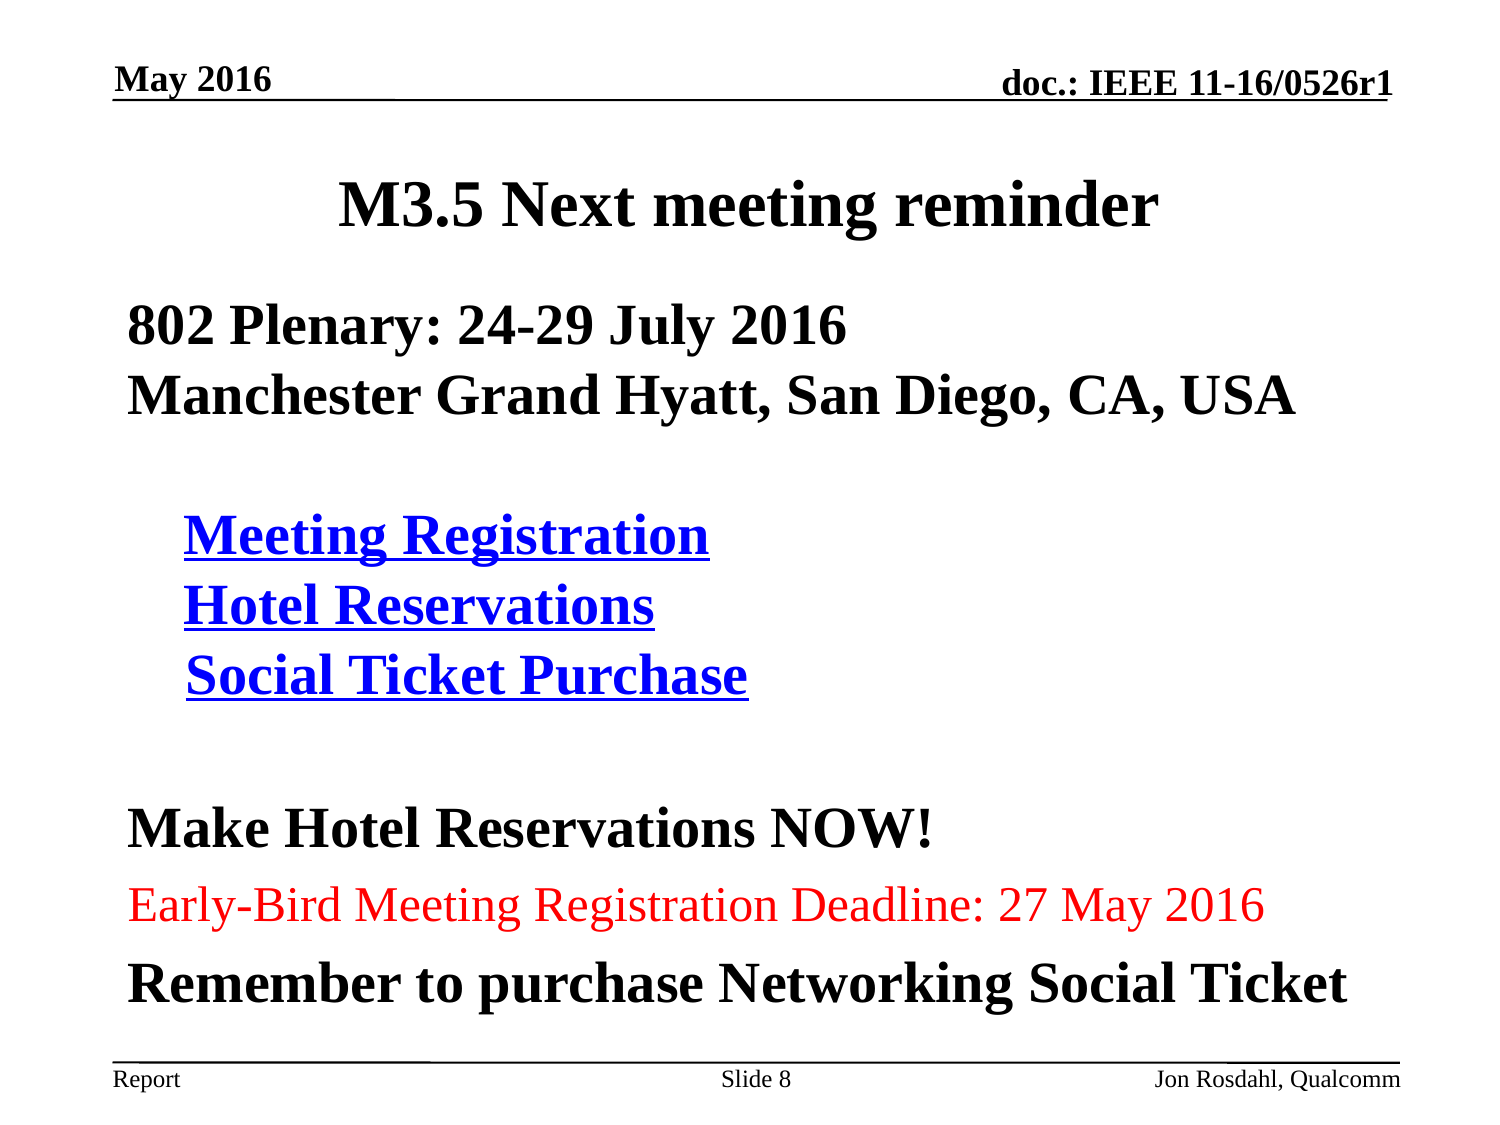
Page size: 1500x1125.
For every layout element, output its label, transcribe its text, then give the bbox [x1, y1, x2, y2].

slide_number Slide 8 [712, 1061, 800, 1123]
title M3.5 Next meeting reminder [112, 112, 1388, 278]
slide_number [114, 54, 423, 100]
footer Jon Rosdahl, Qualcomm [878, 1061, 1402, 1093]
list 802 Plenary: 24-29 July 2016 Manchester Grand Hyatt, San Diego, CA, USA Meeting Registration Hotel Reservations Social Ticket Purchase Make Hotel Reservations NOW! Early-Bird Meeting Registration Deadline: 27 May 2016 Remember to purchase Networking Social Ticket [112, 278, 1400, 1047]
